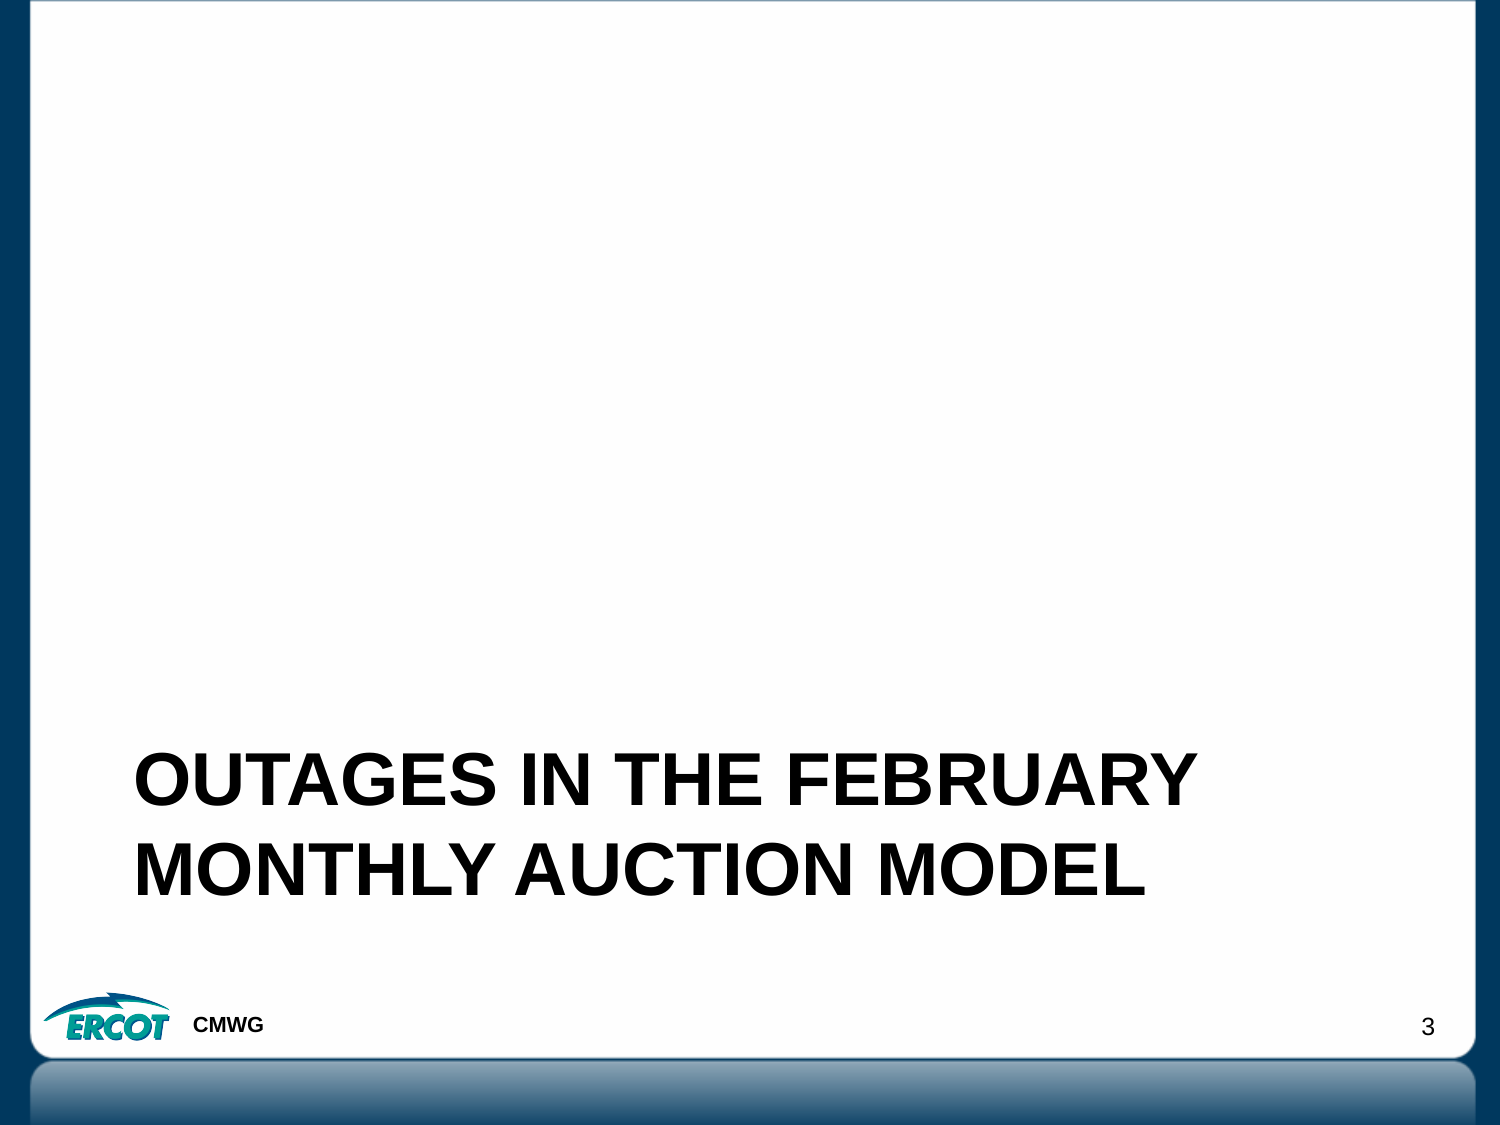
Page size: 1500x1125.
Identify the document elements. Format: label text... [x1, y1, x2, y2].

title Outages in the February Monthly auction model [118, 722, 1394, 947]
picture [0, 0, 1500, 1125]
